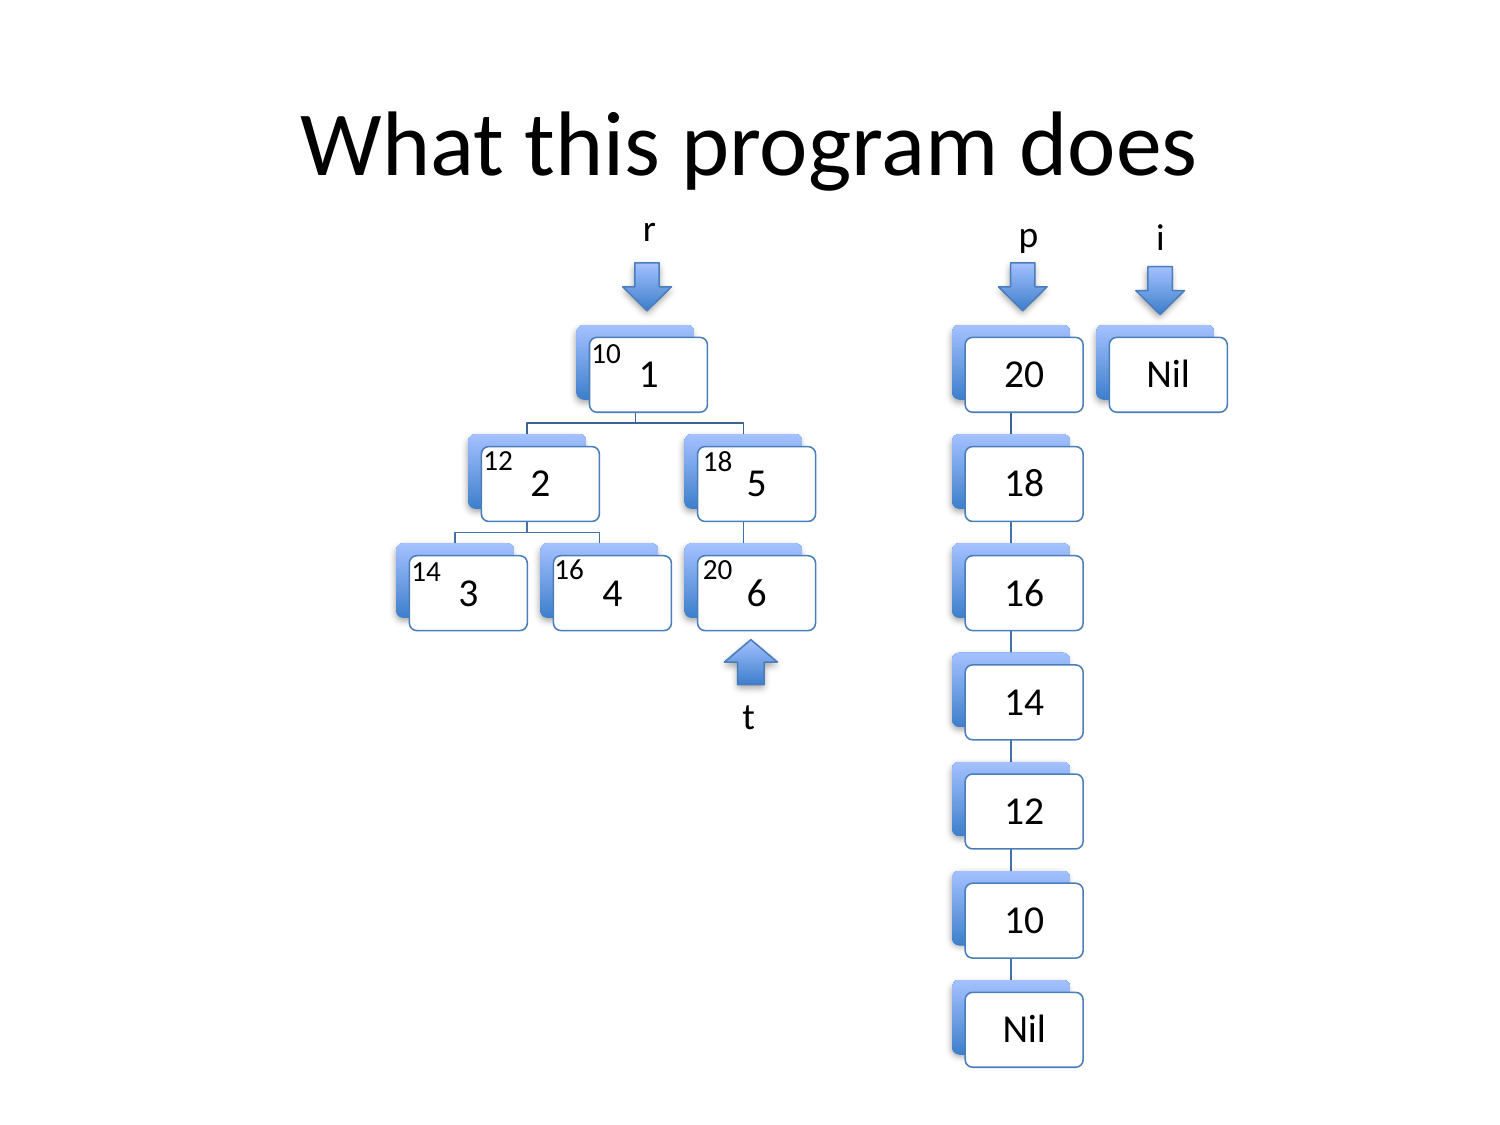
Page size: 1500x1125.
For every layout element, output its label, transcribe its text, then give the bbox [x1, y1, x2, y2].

text_box 2 [480, 445, 601, 523]
text_box 12 [964, 773, 1084, 850]
text_box 10 [576, 327, 637, 377]
text_box 10 [964, 882, 1084, 959]
text_box [468, 484, 480, 509]
text_box 16 [539, 543, 599, 593]
text_box [396, 595, 408, 619]
text_box [952, 652, 1071, 728]
text_box 14 [396, 545, 456, 595]
text_box t [727, 684, 770, 745]
text_box [1135, 265, 1186, 316]
text_box [684, 435, 696, 509]
text_box r [628, 196, 671, 257]
text_box 18 [964, 445, 1084, 523]
text_box 5 [696, 445, 817, 523]
text_box 20 [964, 336, 1084, 414]
text_box 12 [468, 434, 528, 484]
title What this program does [75, 45, 1425, 233]
text_box [579, 324, 695, 336]
text_box [454, 523, 528, 541]
text_box [952, 434, 1071, 509]
text_box 14 [964, 664, 1084, 741]
text_box [684, 544, 696, 619]
text_box 4 [552, 554, 673, 632]
text_box 3 [408, 554, 529, 632]
text_box 6 [696, 554, 817, 632]
text_box [748, 434, 803, 445]
text_box [952, 979, 1071, 1055]
text_box [528, 523, 600, 541]
text_box 16 [964, 554, 1084, 632]
text_box [636, 414, 744, 432]
text_box [528, 434, 587, 445]
text_box Nil [1108, 336, 1229, 414]
text_box [399, 543, 515, 554]
text_box i [1141, 205, 1180, 266]
text_box [622, 262, 673, 312]
text_box [952, 870, 1071, 946]
text_box [1096, 324, 1215, 400]
text_box [952, 543, 1071, 619]
text_box [952, 761, 1071, 837]
text_box 18 [688, 434, 748, 485]
text_box [599, 543, 659, 554]
text_box [997, 262, 1048, 312]
text_box [952, 324, 1071, 400]
text_box Nil [964, 991, 1084, 1069]
text_box [540, 593, 552, 619]
text_box [748, 543, 803, 554]
text_box p [1003, 202, 1054, 262]
text_box [723, 639, 779, 686]
text_box 1 [588, 336, 709, 414]
text_box [526, 413, 636, 432]
text_box [576, 377, 588, 400]
text_box 20 [688, 543, 748, 593]
